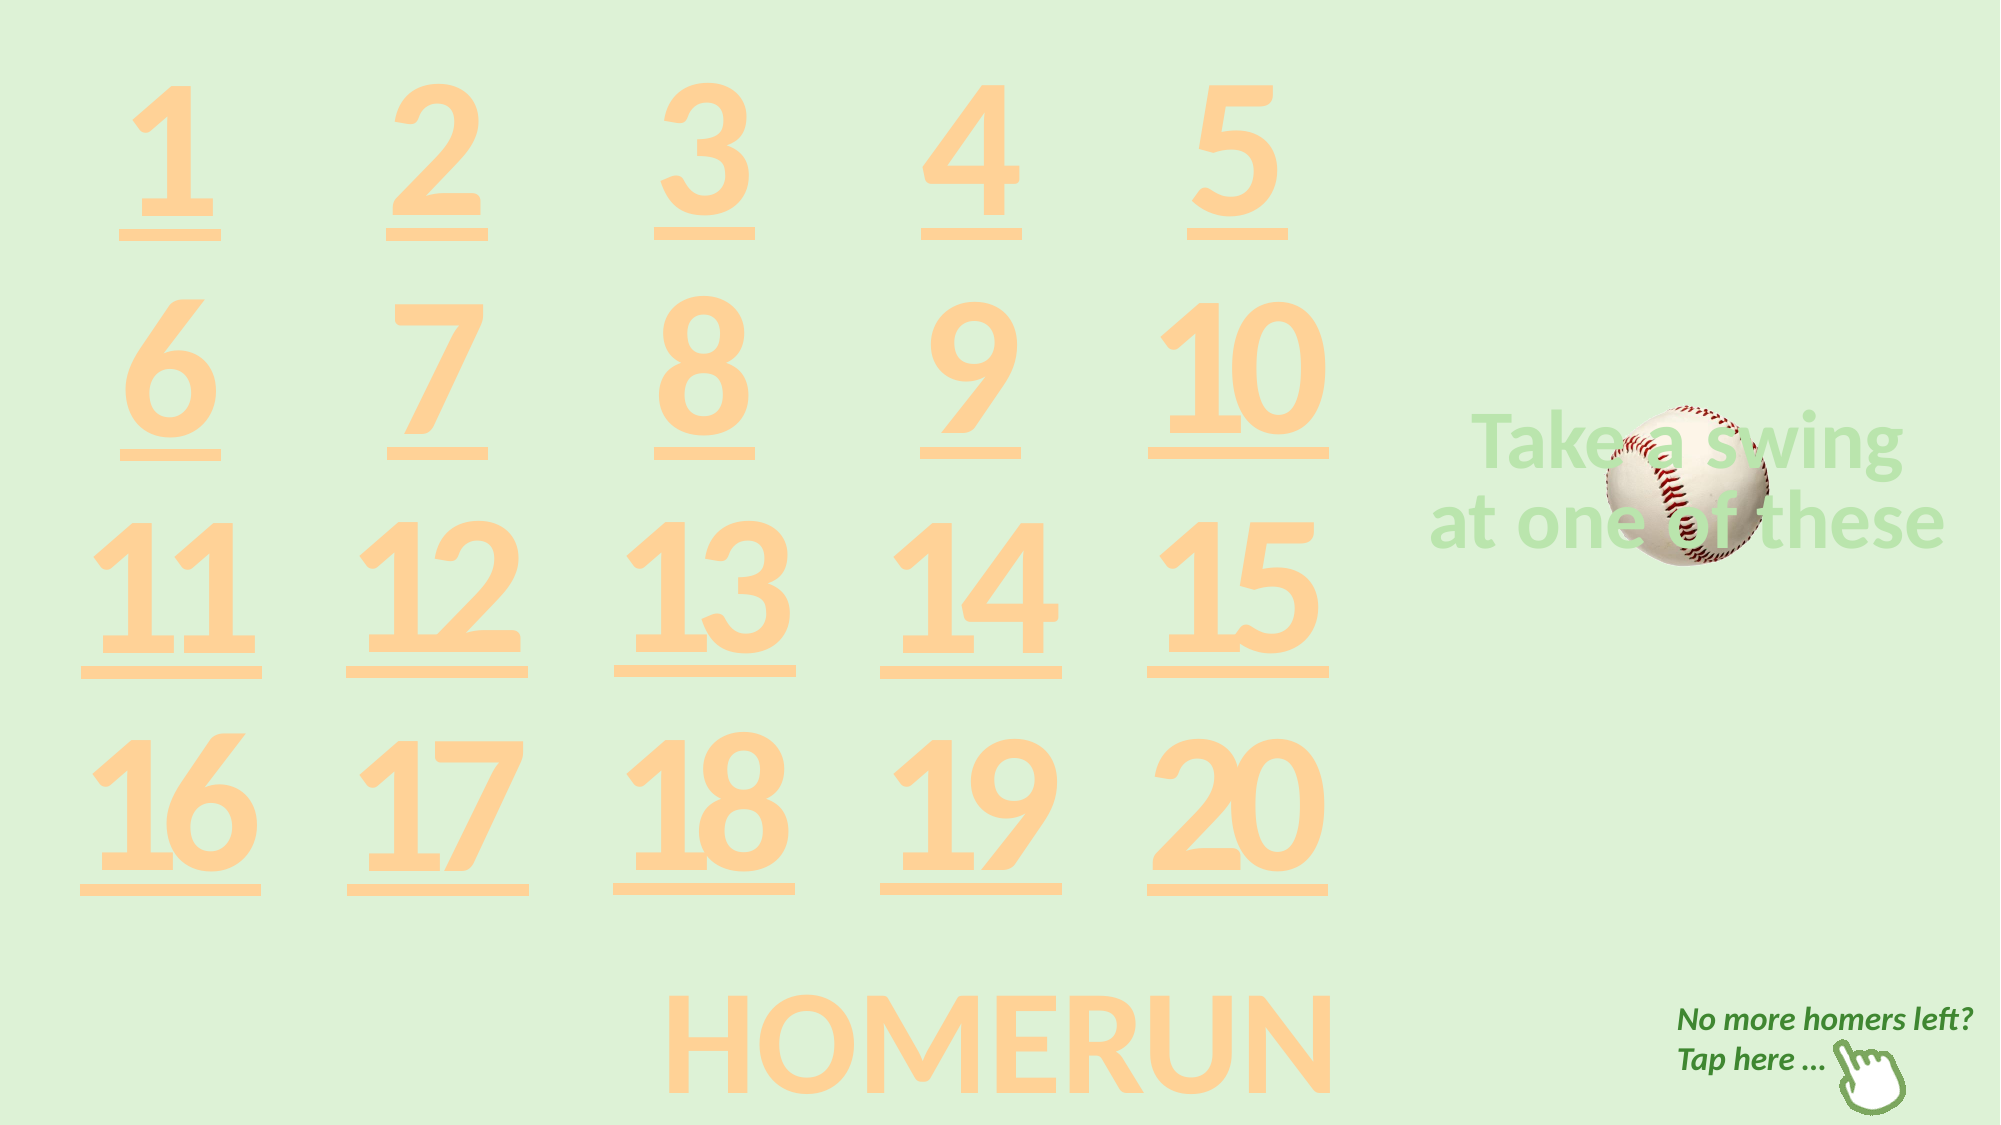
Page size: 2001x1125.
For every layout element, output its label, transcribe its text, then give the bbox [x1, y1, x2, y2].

picture [1809, 1014, 1931, 1125]
text_box 1 [104, 8, 236, 228]
text_box 12 [331, 445, 543, 663]
text_box 10 [1132, 226, 1345, 482]
text_box 16 [64, 663, 277, 919]
text_box 7 [371, 227, 504, 445]
text_box No more homers left? Tap here … [1662, 989, 2000, 1125]
text_box 6 [104, 228, 236, 446]
text_box 14 [865, 446, 1077, 662]
text_box 8 [638, 227, 771, 444]
text_box 4 [906, 7, 1038, 263]
text_box 9 [905, 226, 1037, 446]
text_box 11 [65, 446, 278, 702]
text_box 15 [1131, 445, 1344, 663]
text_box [1406, 386, 1969, 584]
text_box 3 [638, 7, 770, 227]
text_box 19 [865, 662, 1077, 918]
text_box 17 [331, 663, 544, 919]
text_box [0, 0, 2000, 1125]
text_box 13 [598, 444, 811, 700]
text_box 5 [1171, 7, 1304, 226]
text_box 2 [371, 8, 503, 227]
text_box 18 [598, 662, 810, 918]
text_box 20 [1131, 663, 1344, 919]
